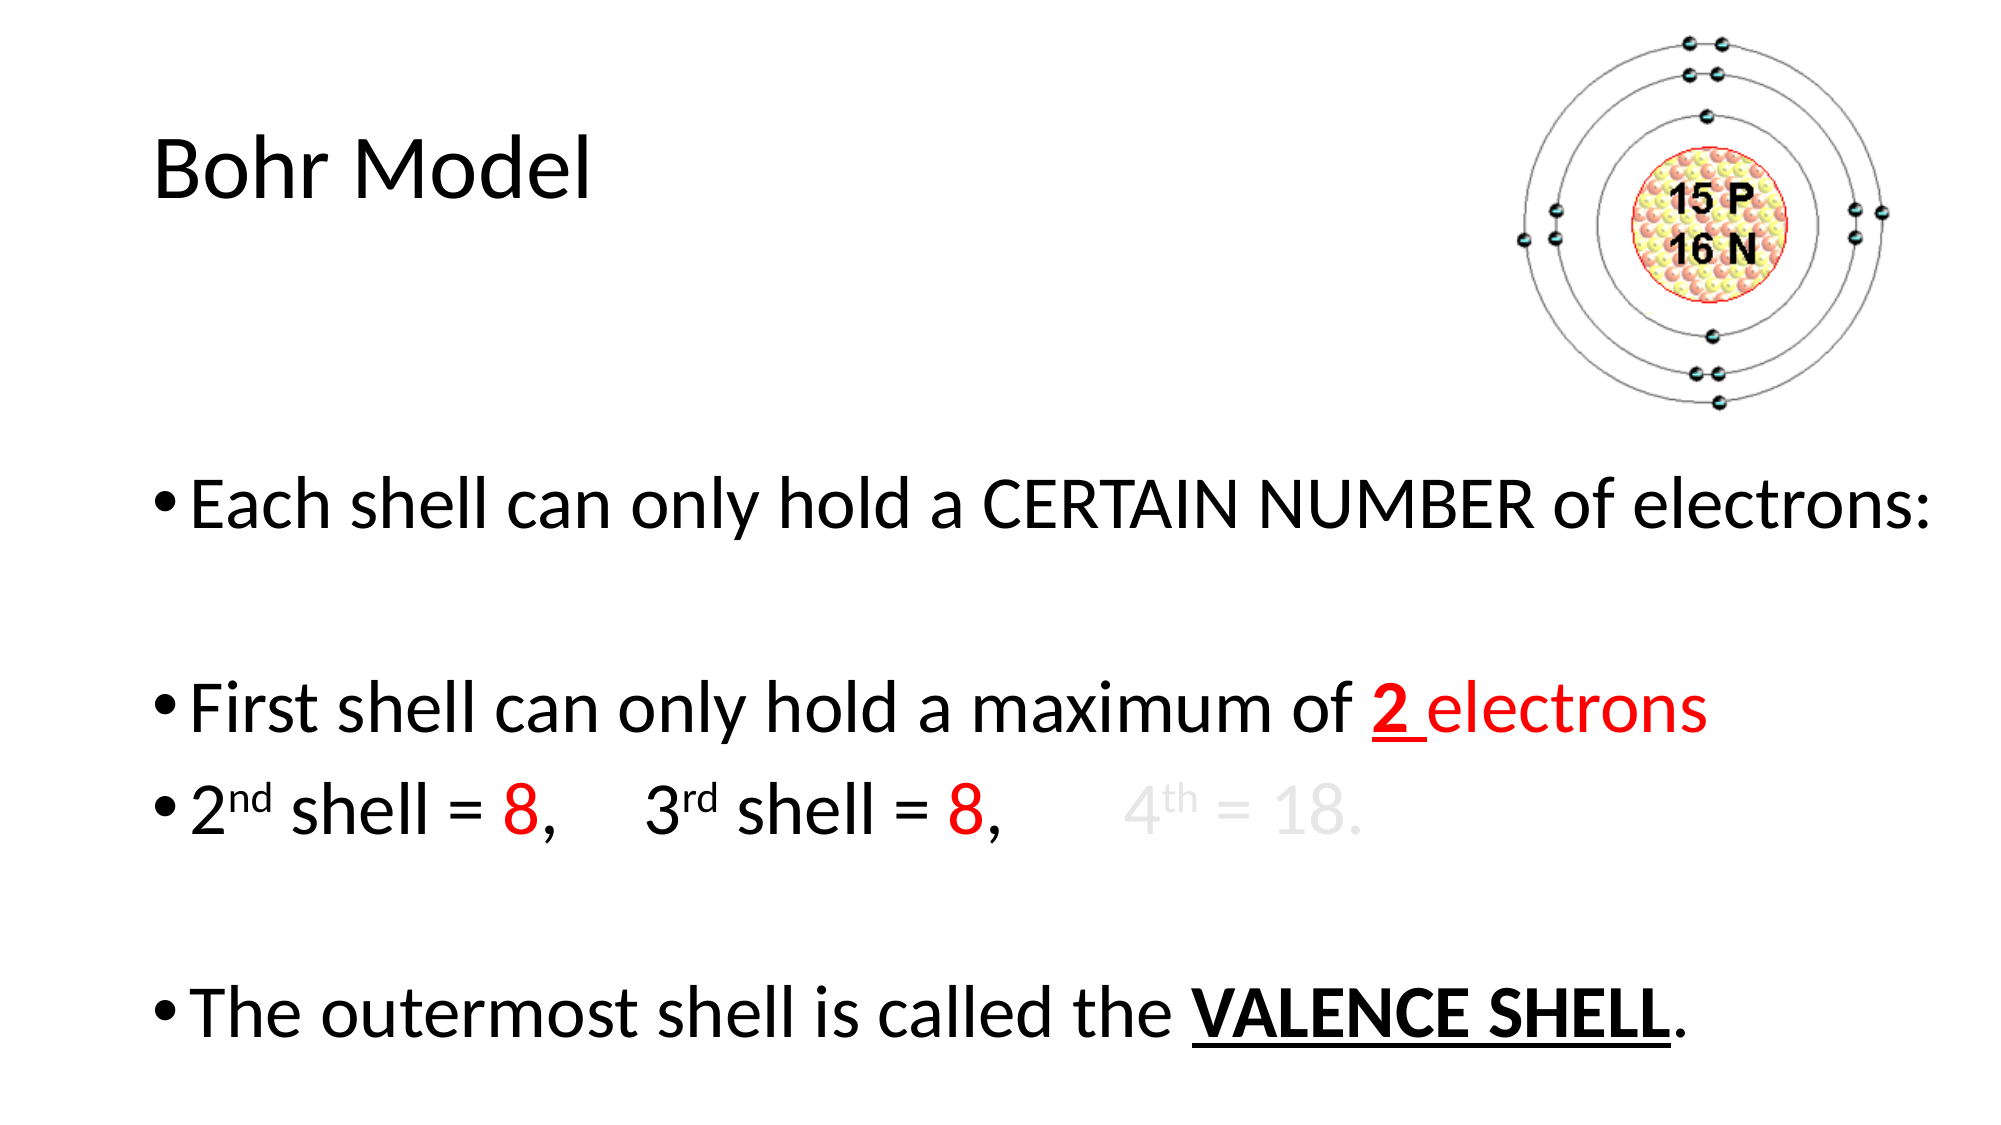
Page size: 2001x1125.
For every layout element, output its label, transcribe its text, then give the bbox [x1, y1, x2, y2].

title Bohr Model [137, 59, 1507, 278]
picture [1507, 23, 1904, 457]
list Each shell can only hold a CERTAIN NUMBER of electrons: First shell can only hold a maximum of 2 electrons 2nd shell = 8, 3rd shell = 8, 4th = 18. The outermost shell is called the VALENCE SHELL. [137, 456, 1964, 1125]
